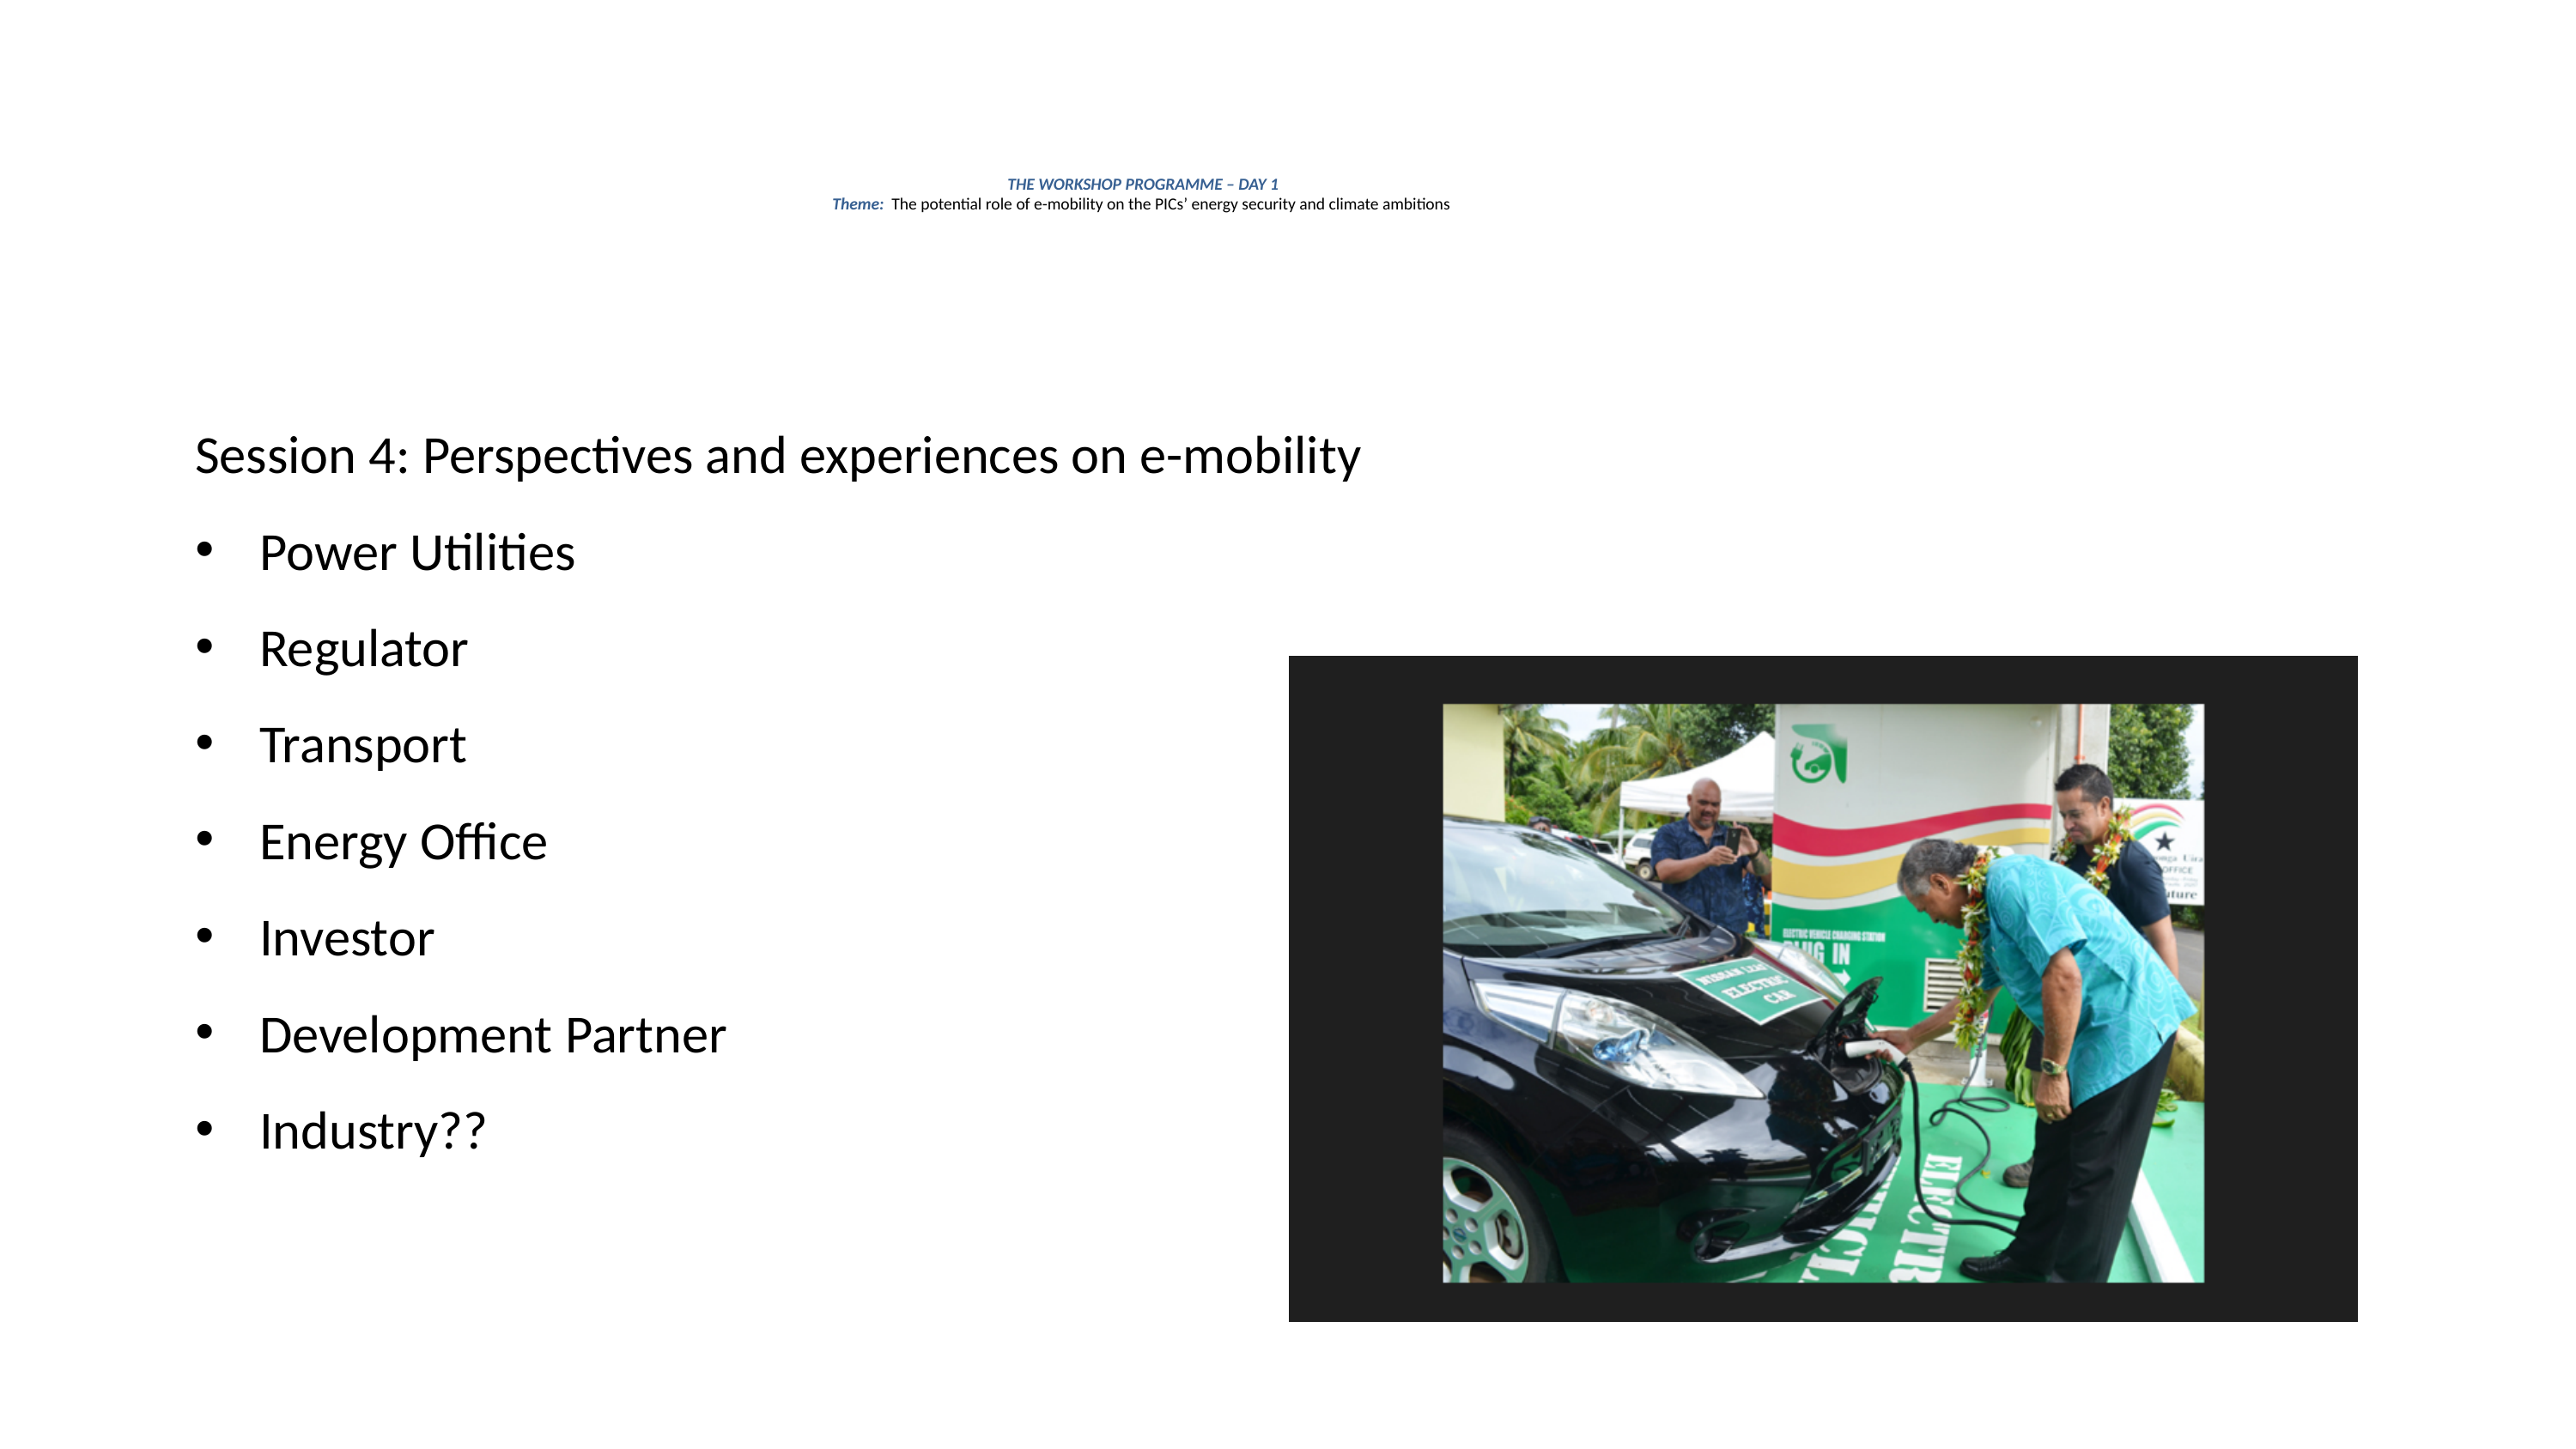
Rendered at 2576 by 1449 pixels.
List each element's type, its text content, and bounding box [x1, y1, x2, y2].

picture [1288, 656, 2358, 1322]
text_box Session 4: Perspectives and experiences on e-mobility Power Utilities Regulator Transport Energy Office Investor Development Partner Industry?? [182, 381, 2544, 1167]
title THE WORKSHOP PROGRAMME – DAY 1 Theme: The potential role of e-mobility on the PICs’ energy security and climate ambitions [32, 125, 2254, 261]
